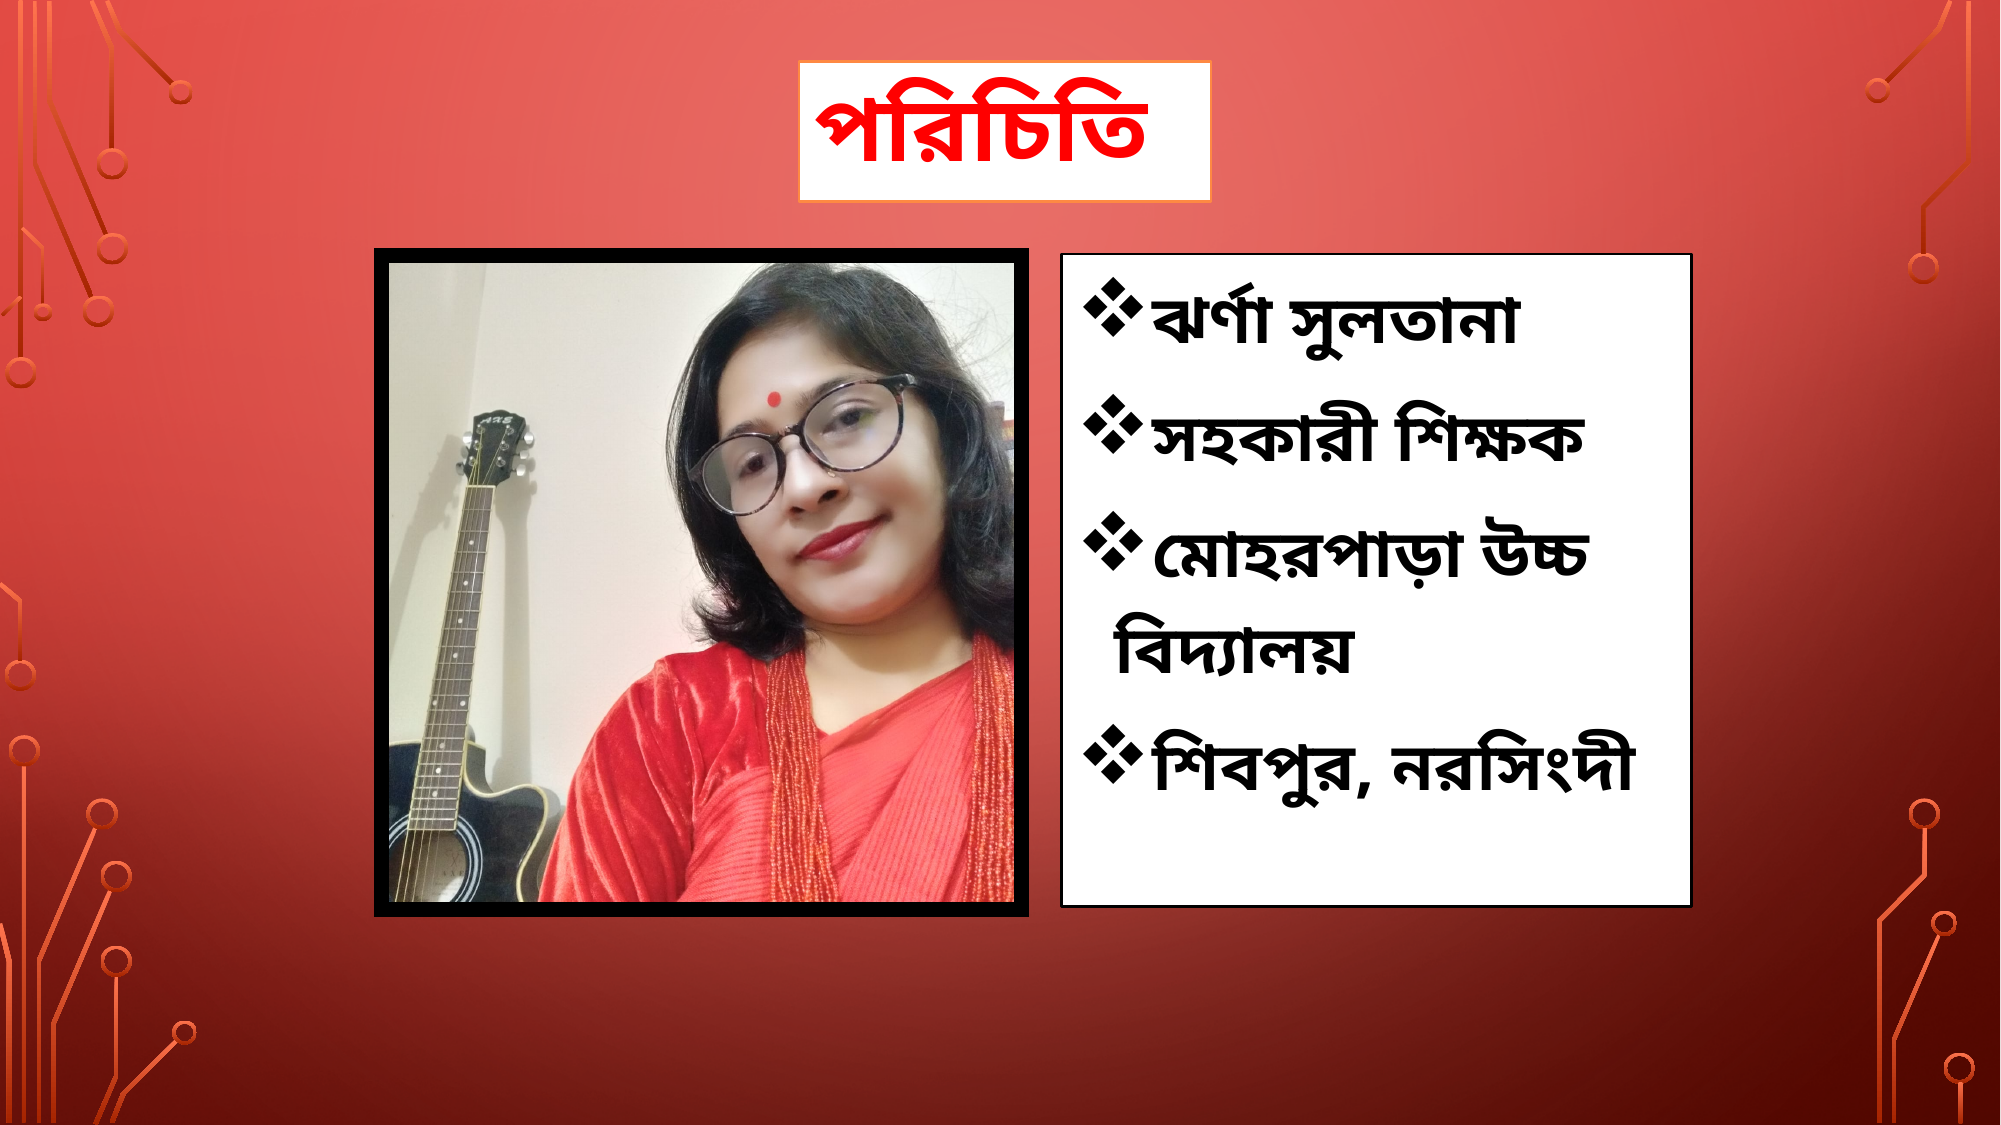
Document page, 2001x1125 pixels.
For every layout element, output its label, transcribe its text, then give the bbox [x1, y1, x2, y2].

title পরিচিতি [798, 60, 1212, 203]
list ঝর্ণা সুলতানা সহকারী শিক্ষক মোহরপাড়া উচ্চ বিদ্যালয় শিবপুর, নরসিংদী [1060, 253, 1693, 908]
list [388, 262, 1015, 903]
